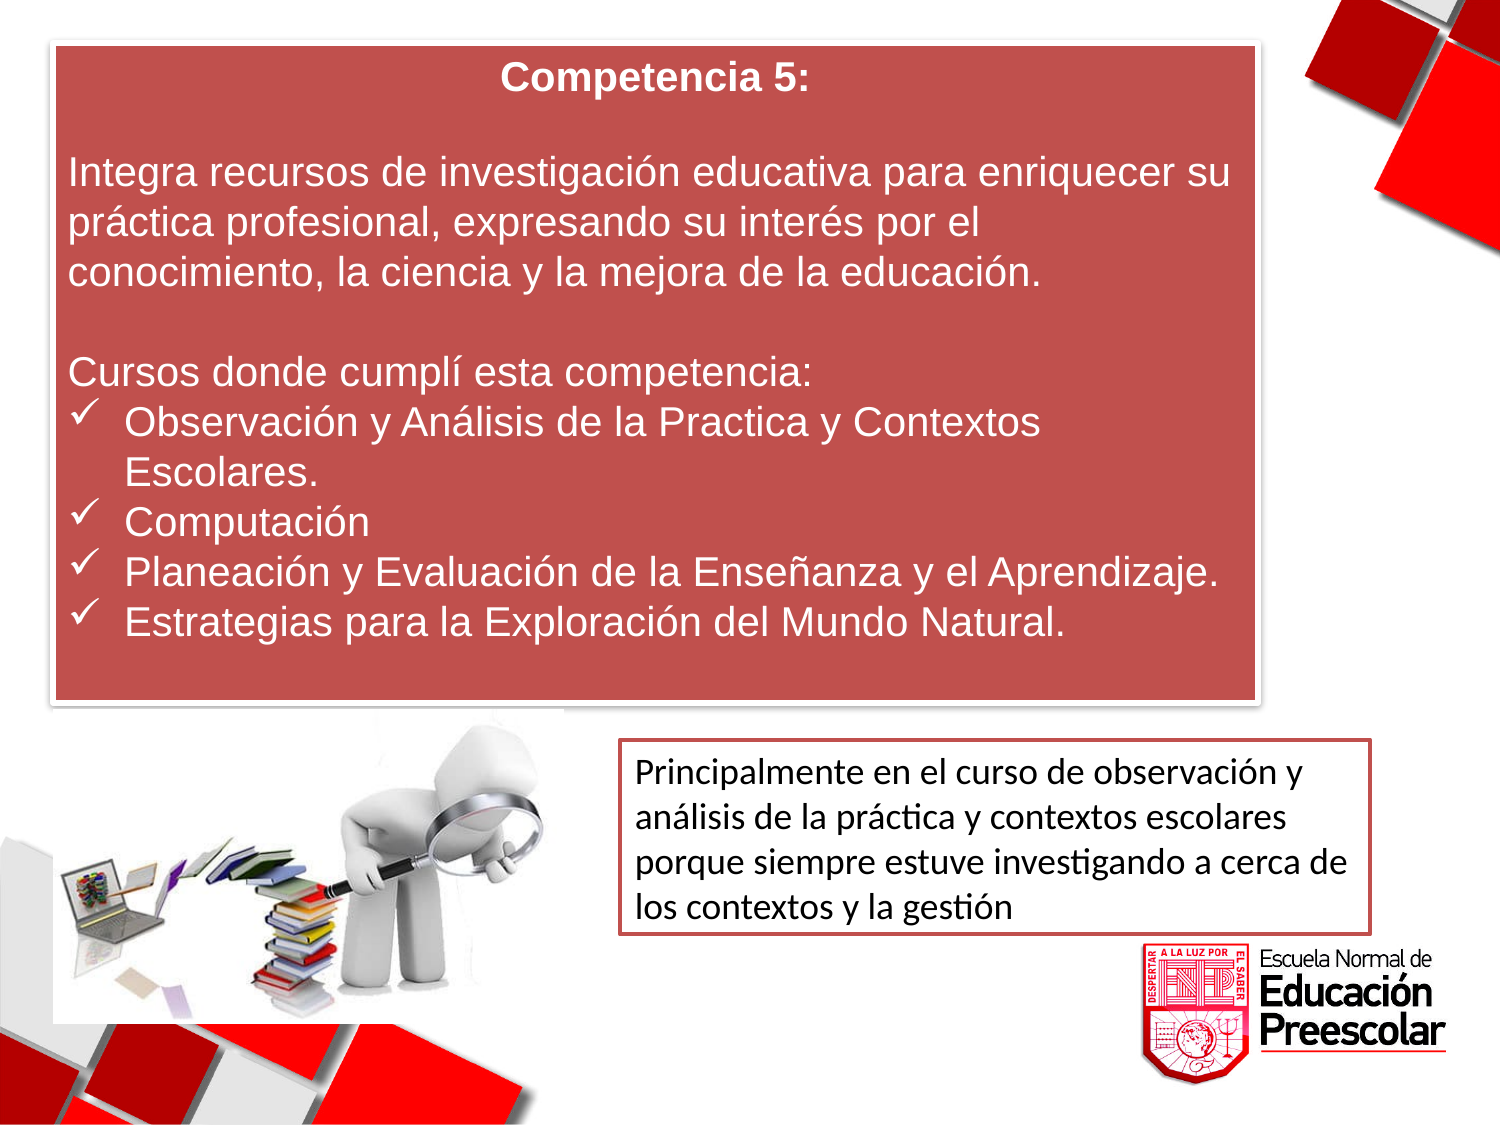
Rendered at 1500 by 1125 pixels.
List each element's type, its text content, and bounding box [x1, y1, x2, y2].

text_box Principalmente en el curso de observación y análisis de la práctica y contextos escolares porque siempre estuve investigando a cerca de los contextos y la gestión [618, 738, 1372, 936]
text_box Competencia 5: Integra recursos de investigación educativa para enriquecer su práctica profesional, expresando su interés por el conocimiento, la ciencia y la mejora de la educación. Cursos donde cumplí esta competencia: Observación y Análisis de la Practica y Contextos Escolares. Computación Planeación y Evaluación de la Enseñanza y el Aprendizaje. Estrategias para la Exploración del Mundo Natural. [50, 40, 1261, 706]
picture [0, 0, 1500, 1125]
